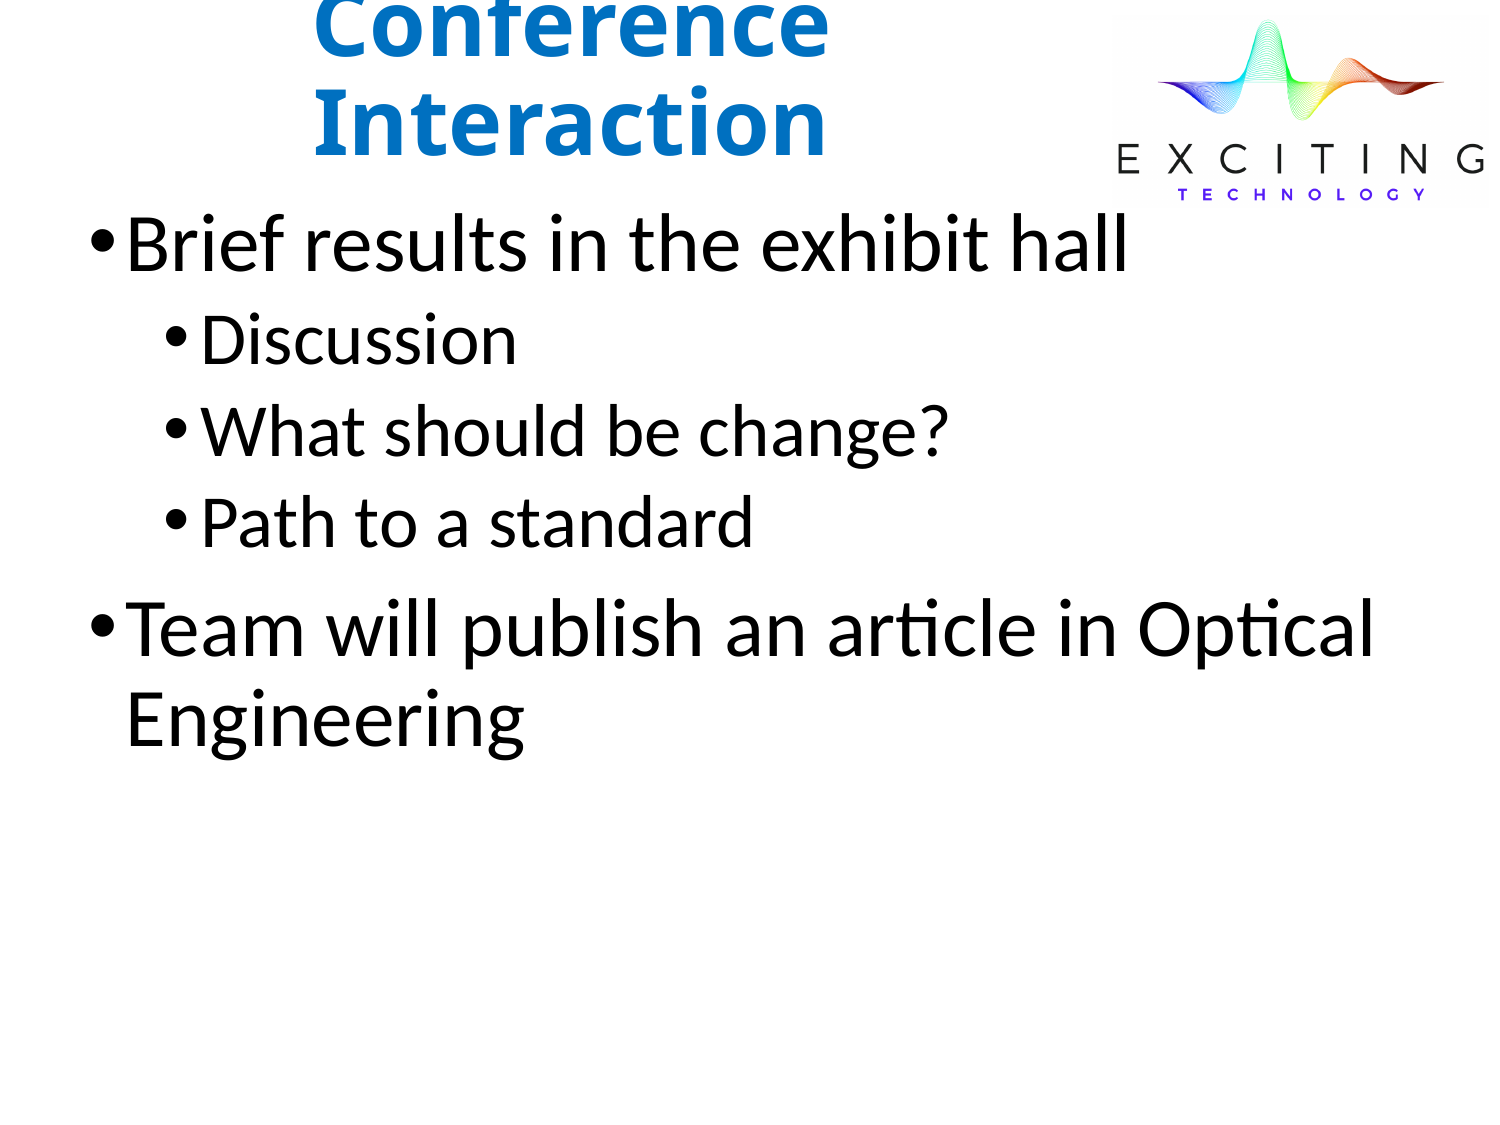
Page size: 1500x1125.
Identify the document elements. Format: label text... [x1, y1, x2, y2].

picture [1112, 15, 1489, 208]
list Brief results in the exhibit hall Discussion What should be change? Path to a standard Team will publish an article in Optical Engineering [73, 192, 1397, 940]
title Conference Interaction [73, 0, 1071, 185]
